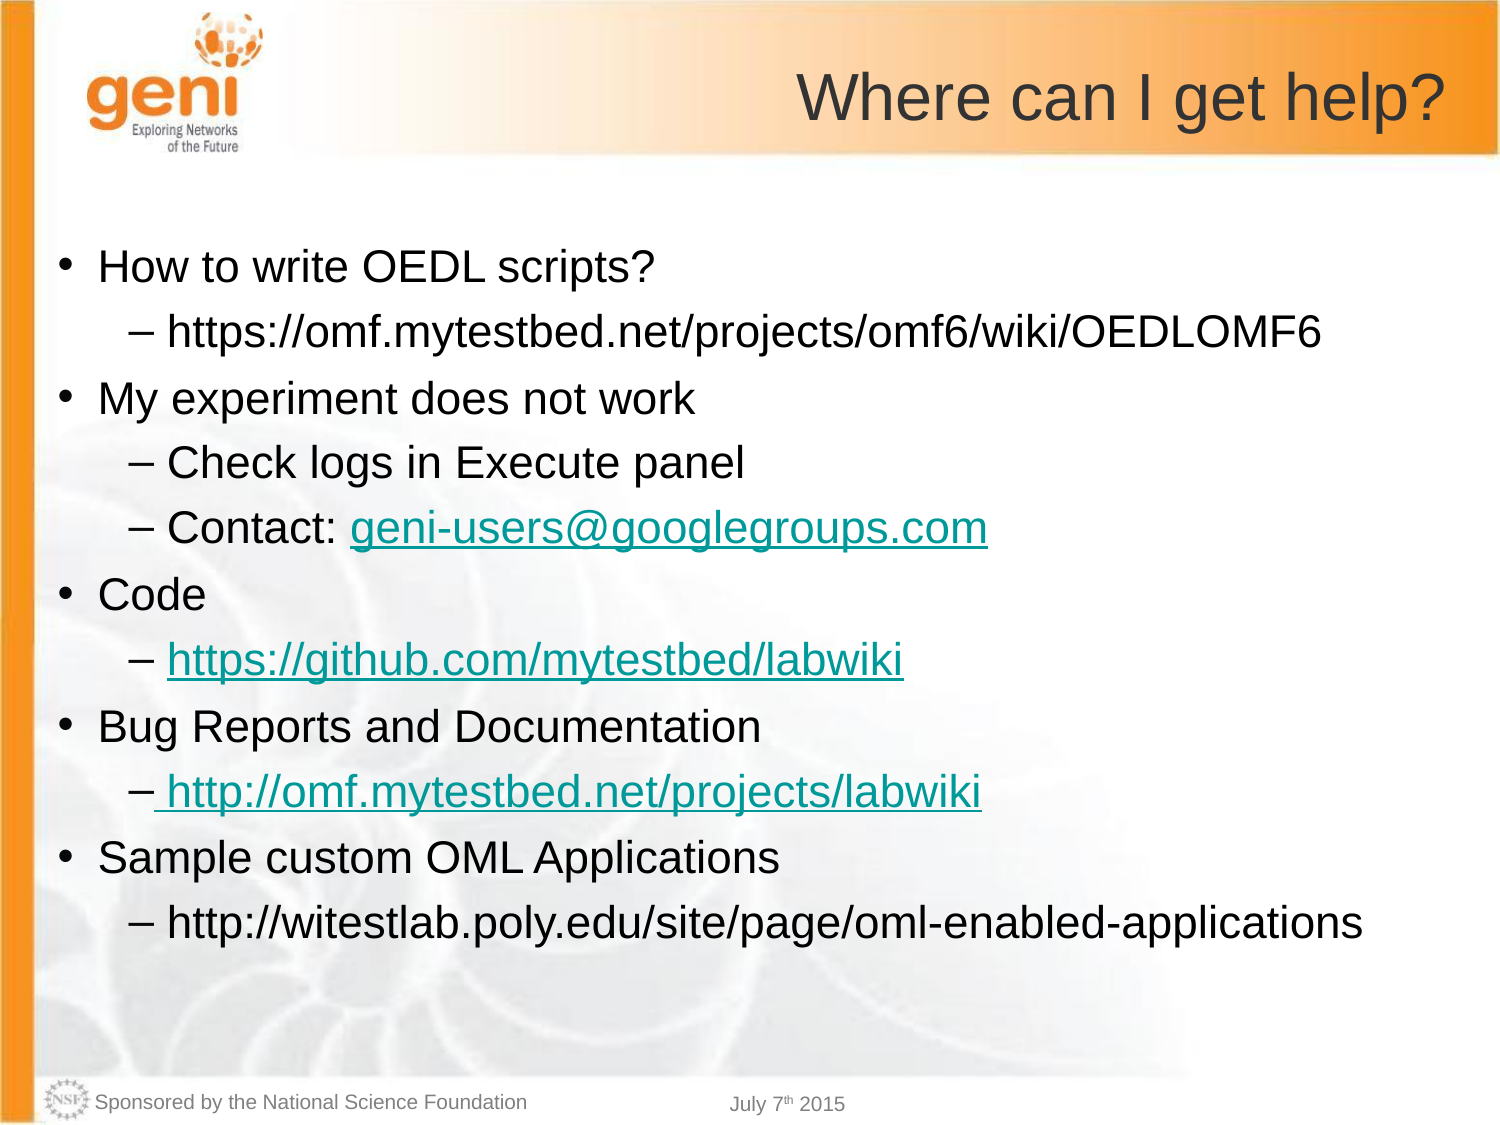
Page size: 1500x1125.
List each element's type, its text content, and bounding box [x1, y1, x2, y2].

title Where can I get help? [112, 0, 1463, 188]
picture [0, 0, 1500, 1125]
list How to write OEDL scripts? https://omf.mytestbed.net/projects/omf6/wiki/OEDLOMF6 My experiment does not work Check logs in Execute panel Contact: geni-users@googlegroups.com Code https://github.com/mytestbed/labwiki Bug Reports and Documentation http://omf.mytestbed.net/projects/labwiki Sample custom OML Applications http://witestlab.poly.edu/site/page/oml-enabled-applications [13, 221, 1463, 1073]
